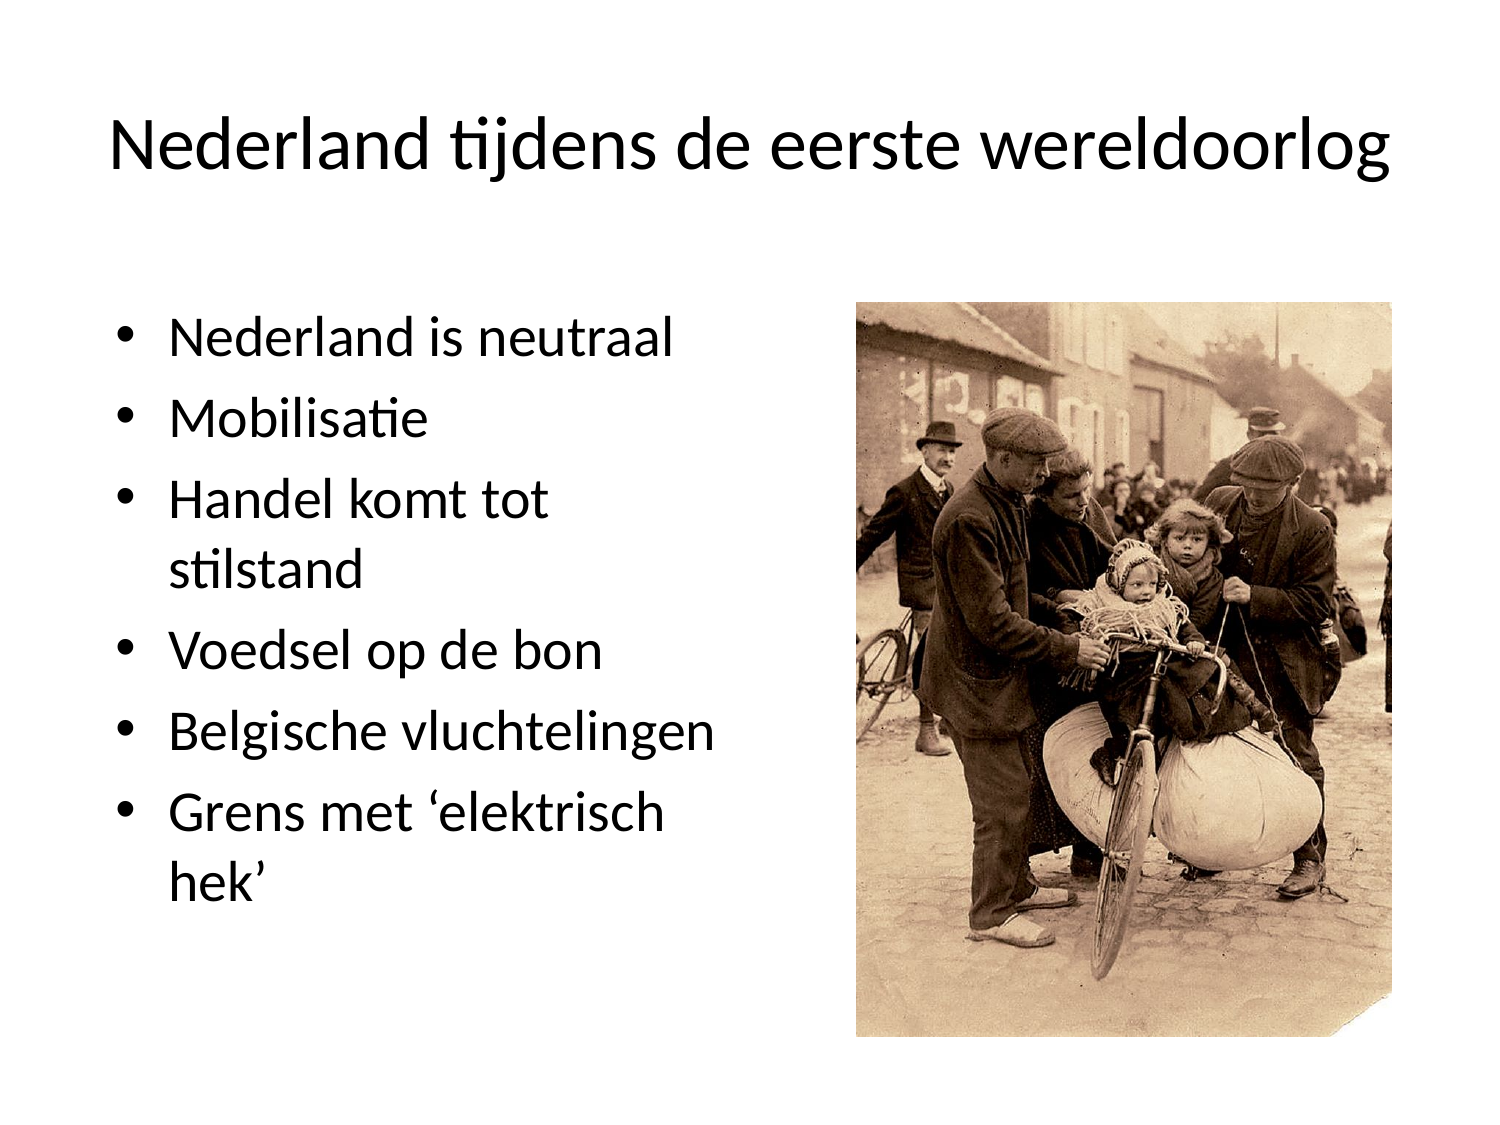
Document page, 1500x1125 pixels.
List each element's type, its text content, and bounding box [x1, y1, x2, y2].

list Nederland is neutraal Mobilisatie Handel komt tot stilstand Voedsel op de bon Belgische vluchtelingen Grens met ‘elektrisch hek’ [100, 290, 750, 976]
picture [856, 302, 1392, 1037]
title Nederland tijdens de eerste wereldoorlog [75, 45, 1425, 233]
